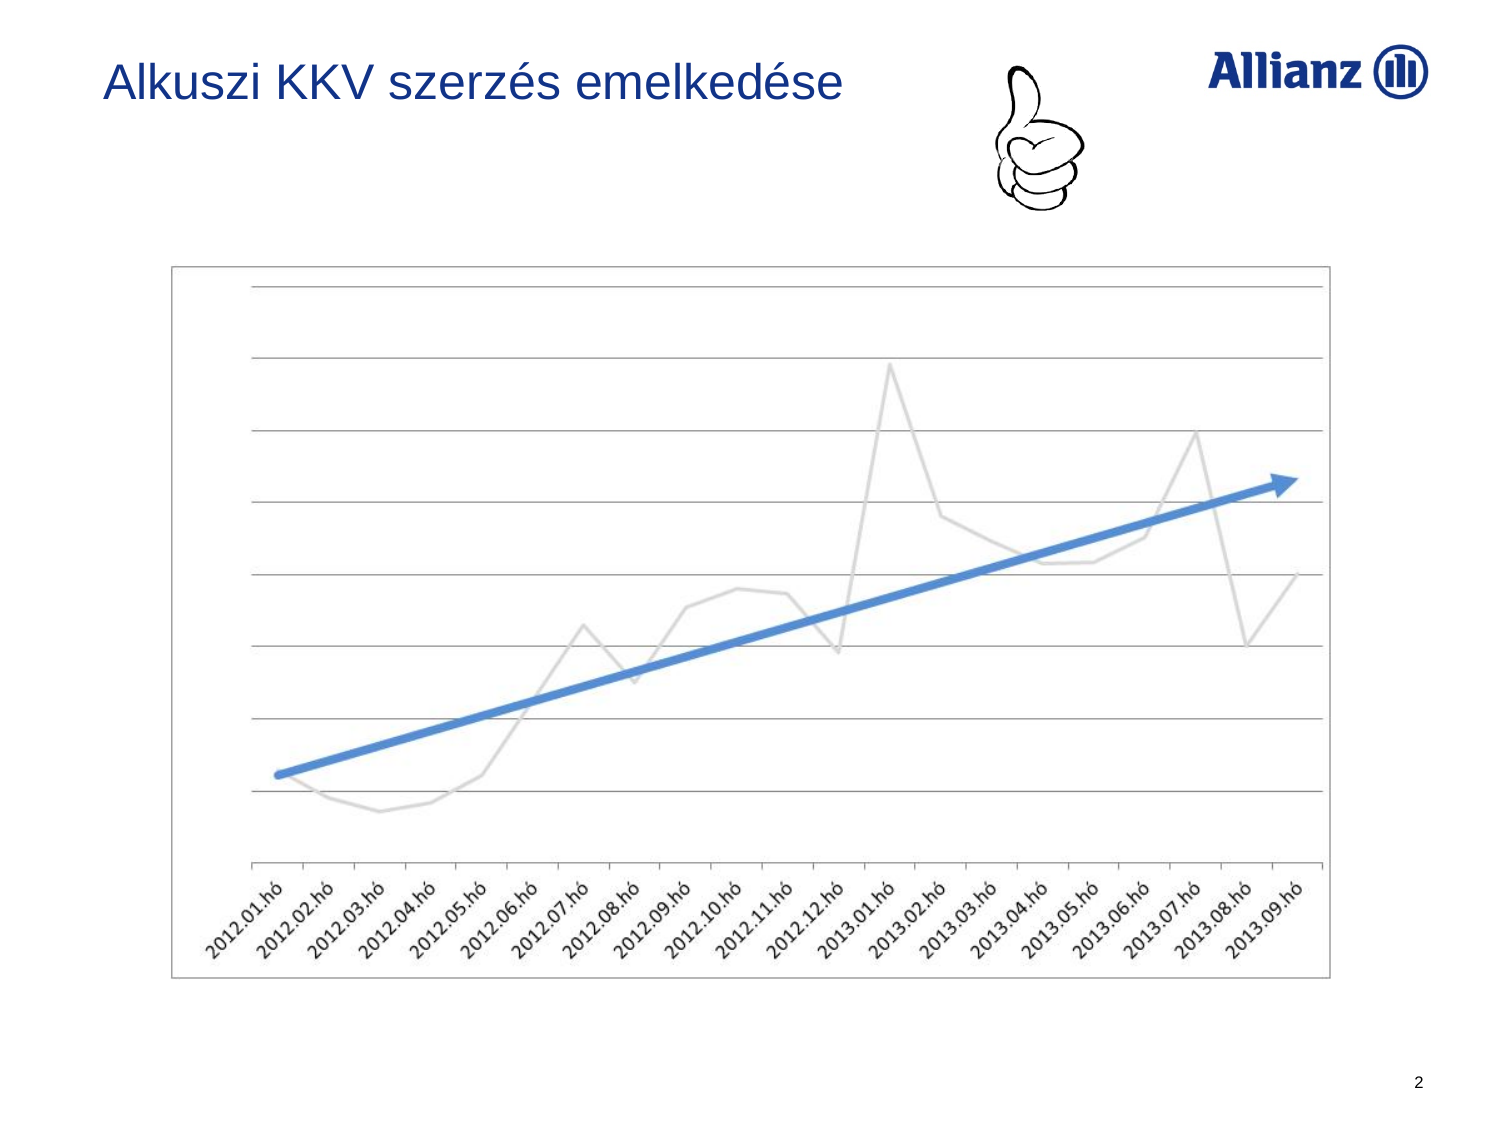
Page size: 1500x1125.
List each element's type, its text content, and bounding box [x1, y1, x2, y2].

text_box Alkuszi KKV szerzés emelkedése [88, 42, 1217, 154]
picture [1204, 41, 1431, 102]
picture [945, 49, 1129, 232]
picture [169, 264, 1332, 980]
